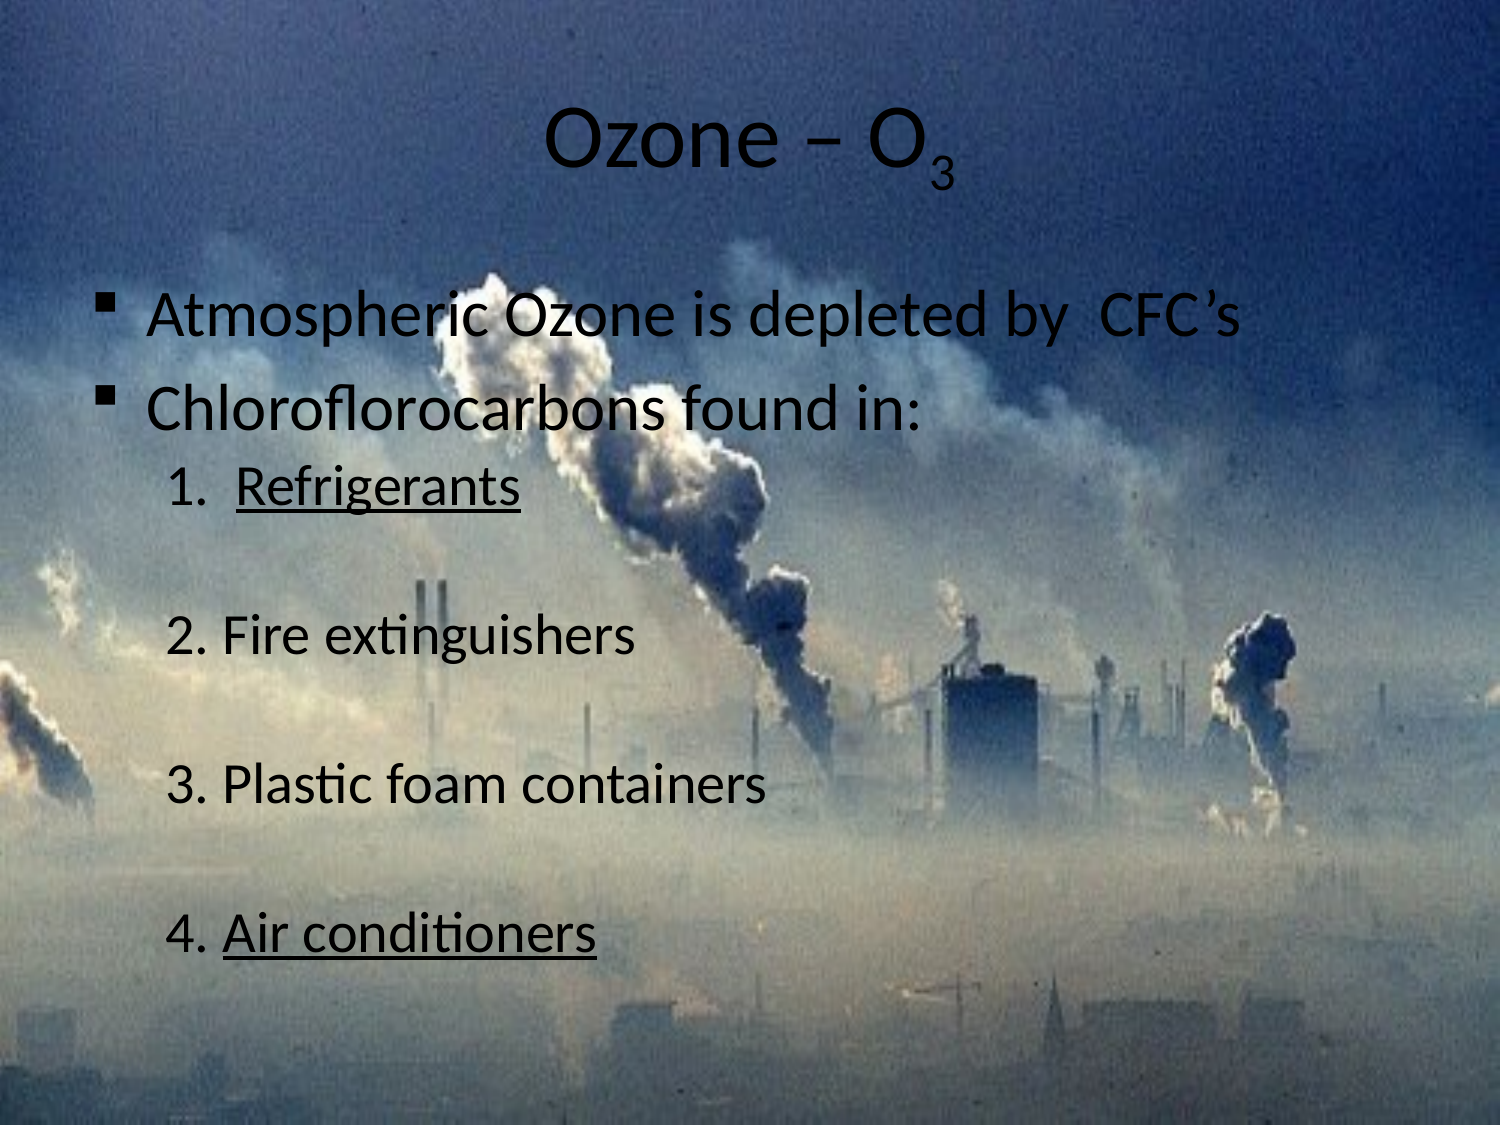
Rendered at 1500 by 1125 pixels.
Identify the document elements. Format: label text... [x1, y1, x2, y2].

picture [0, 0, 1500, 1125]
list Atmospheric Ozone is depleted by CFC’s Chloroflorocarbons found in: 1. Refrigerants 2. Fire extinguishers 3. Plastic foam containers 4. Air conditioners [75, 262, 1425, 1005]
title Ozone – O3 [75, 45, 1425, 233]
